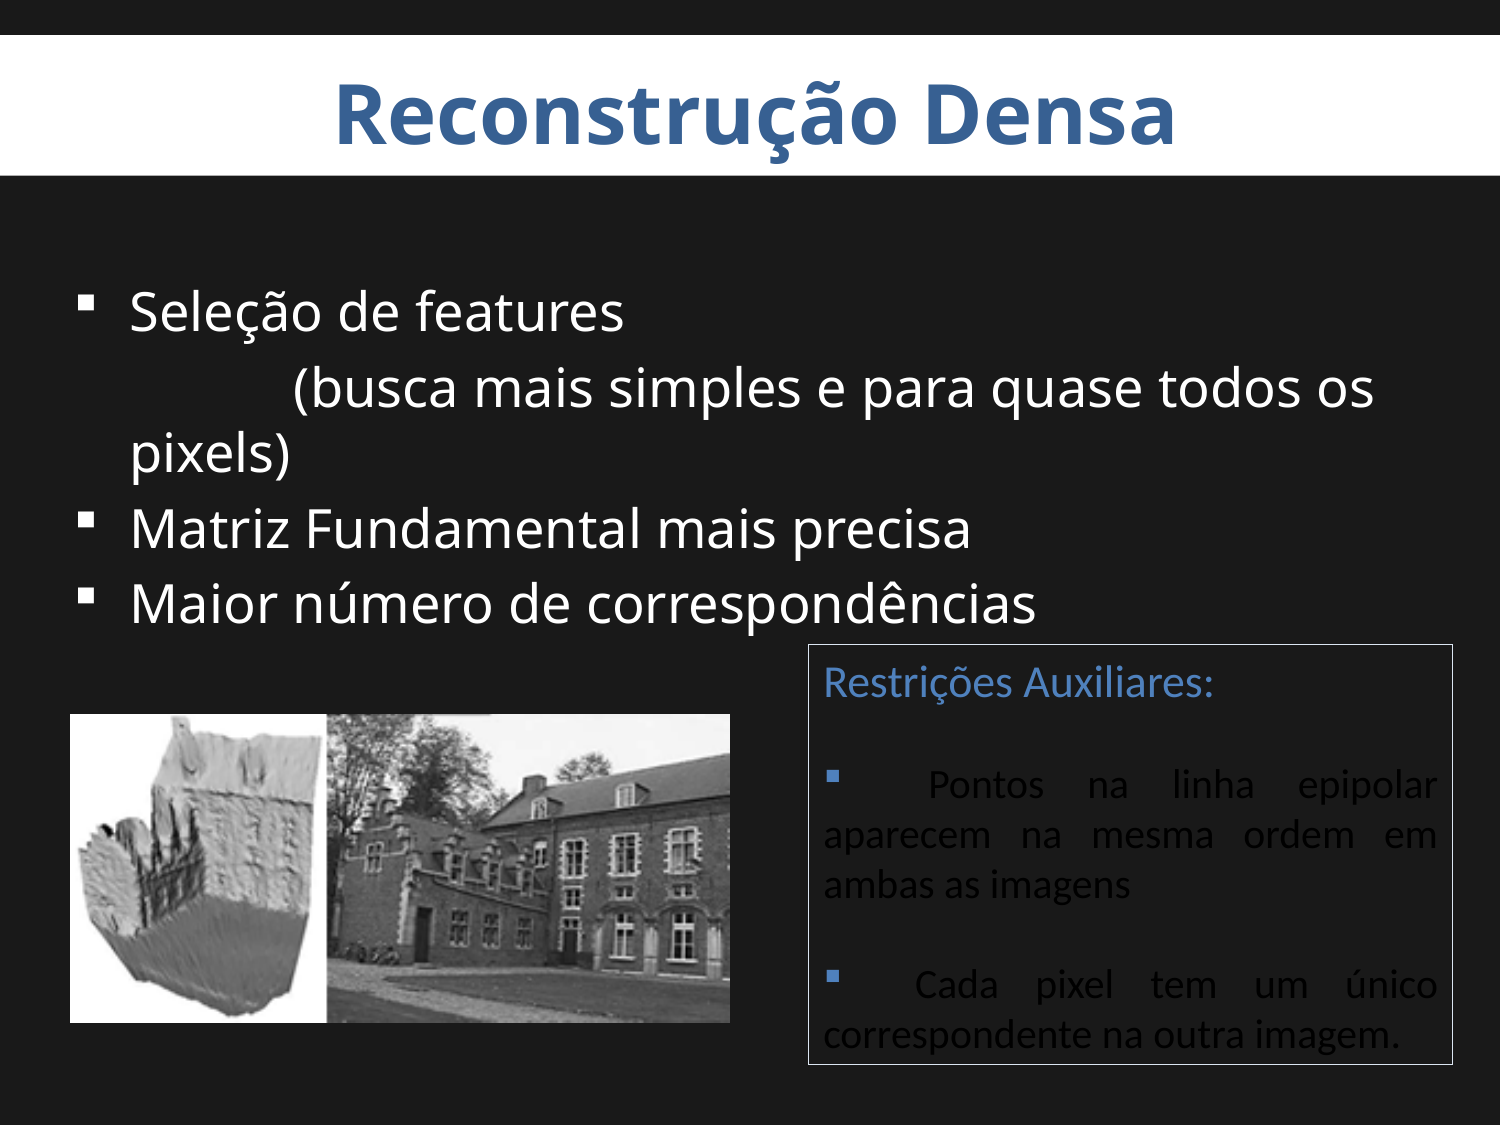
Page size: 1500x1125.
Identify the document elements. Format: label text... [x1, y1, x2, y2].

text_box Restrições Auxiliares: Pontos na linha epipolar aparecem na mesma ordem em ambas as imagens Cada pixel tem um único correspondente na outra imagem. [808, 644, 1453, 1065]
title Reconstrução Densa [82, 46, 1430, 176]
list Seleção de features (busca mais simples e para quase todos os pixels) Matriz Fundamental mais precisa Maior número de correspondências [58, 269, 1454, 692]
picture [70, 714, 731, 1023]
